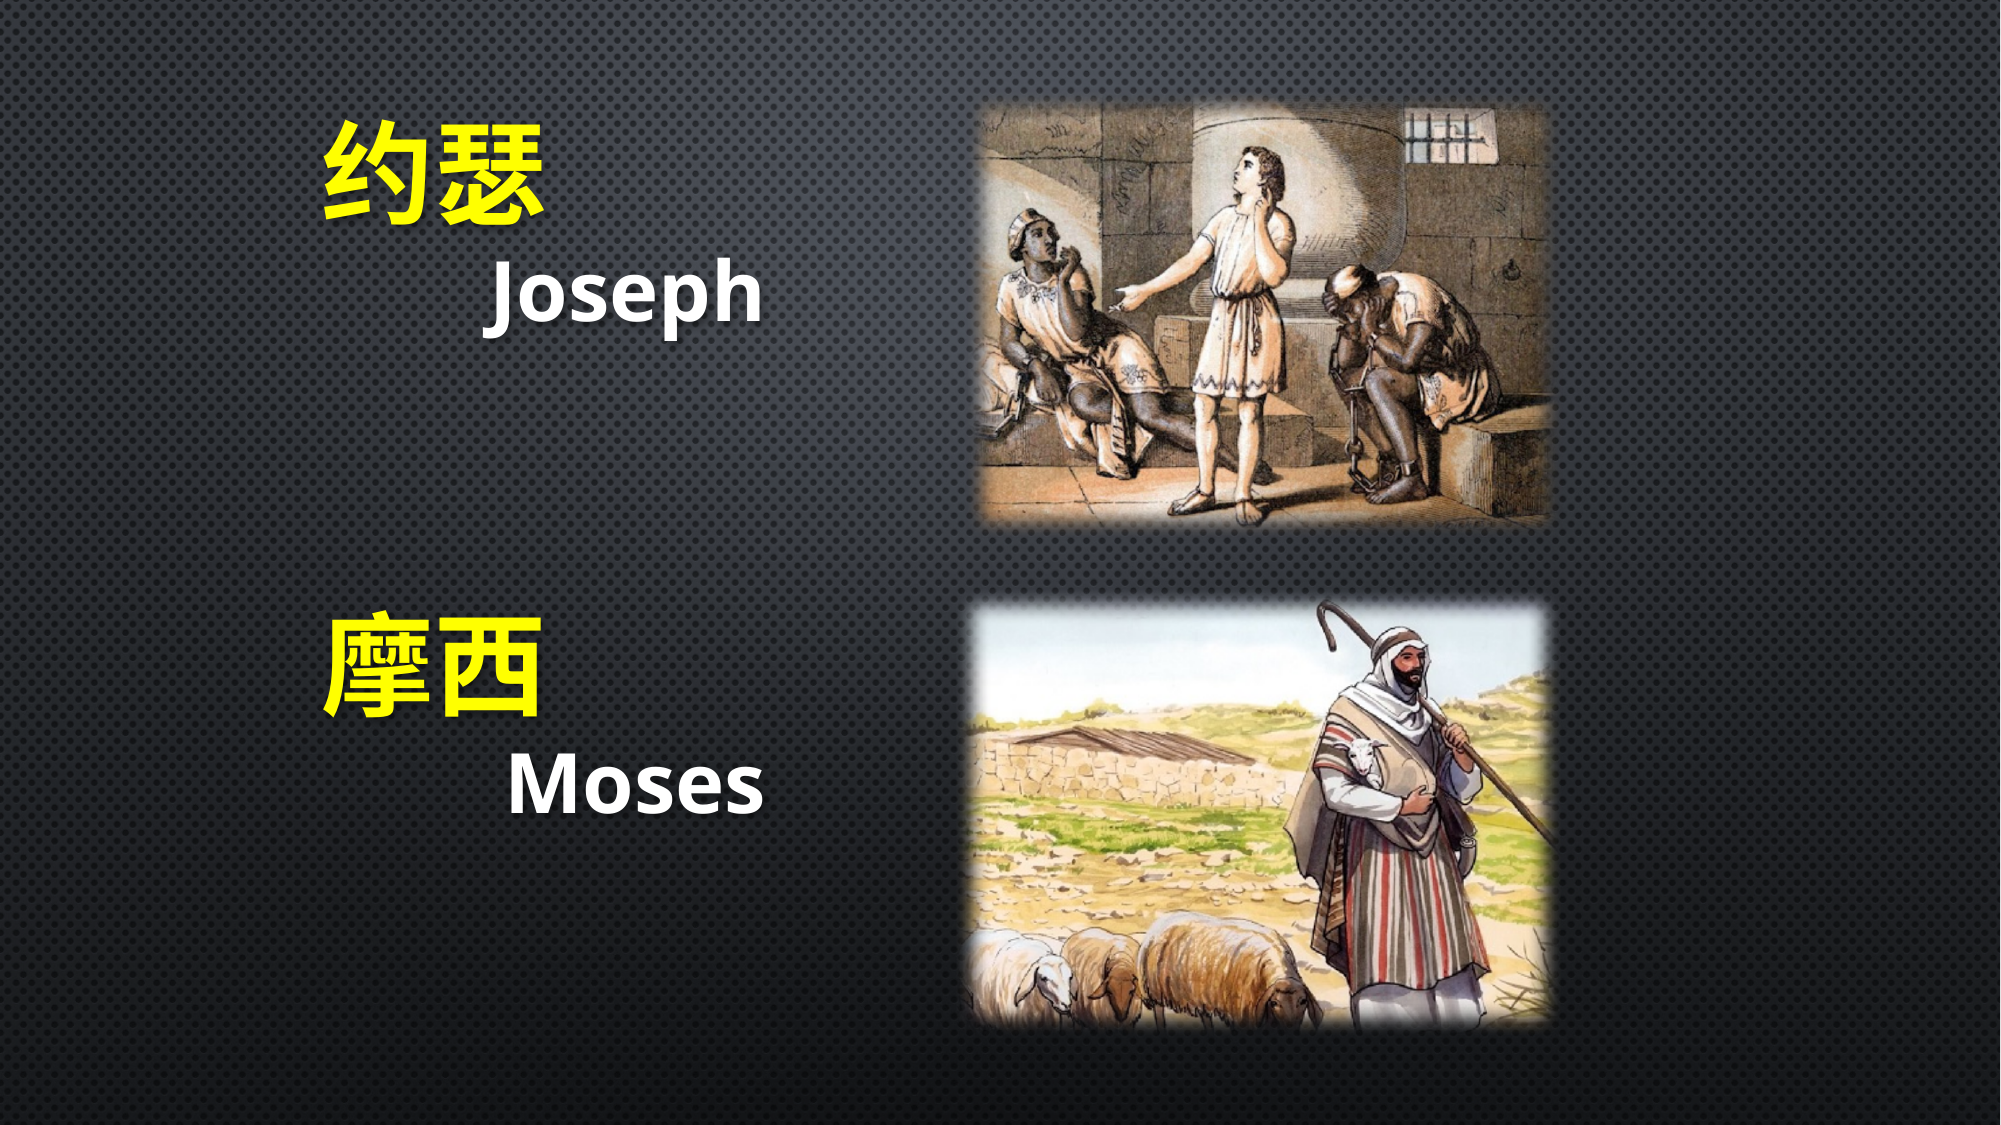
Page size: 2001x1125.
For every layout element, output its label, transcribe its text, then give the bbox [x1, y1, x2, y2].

text_box 约瑟 Joseph [306, 95, 782, 346]
picture [964, 89, 1563, 538]
picture [954, 587, 1563, 1036]
text_box 摩西 Moses [306, 587, 782, 838]
